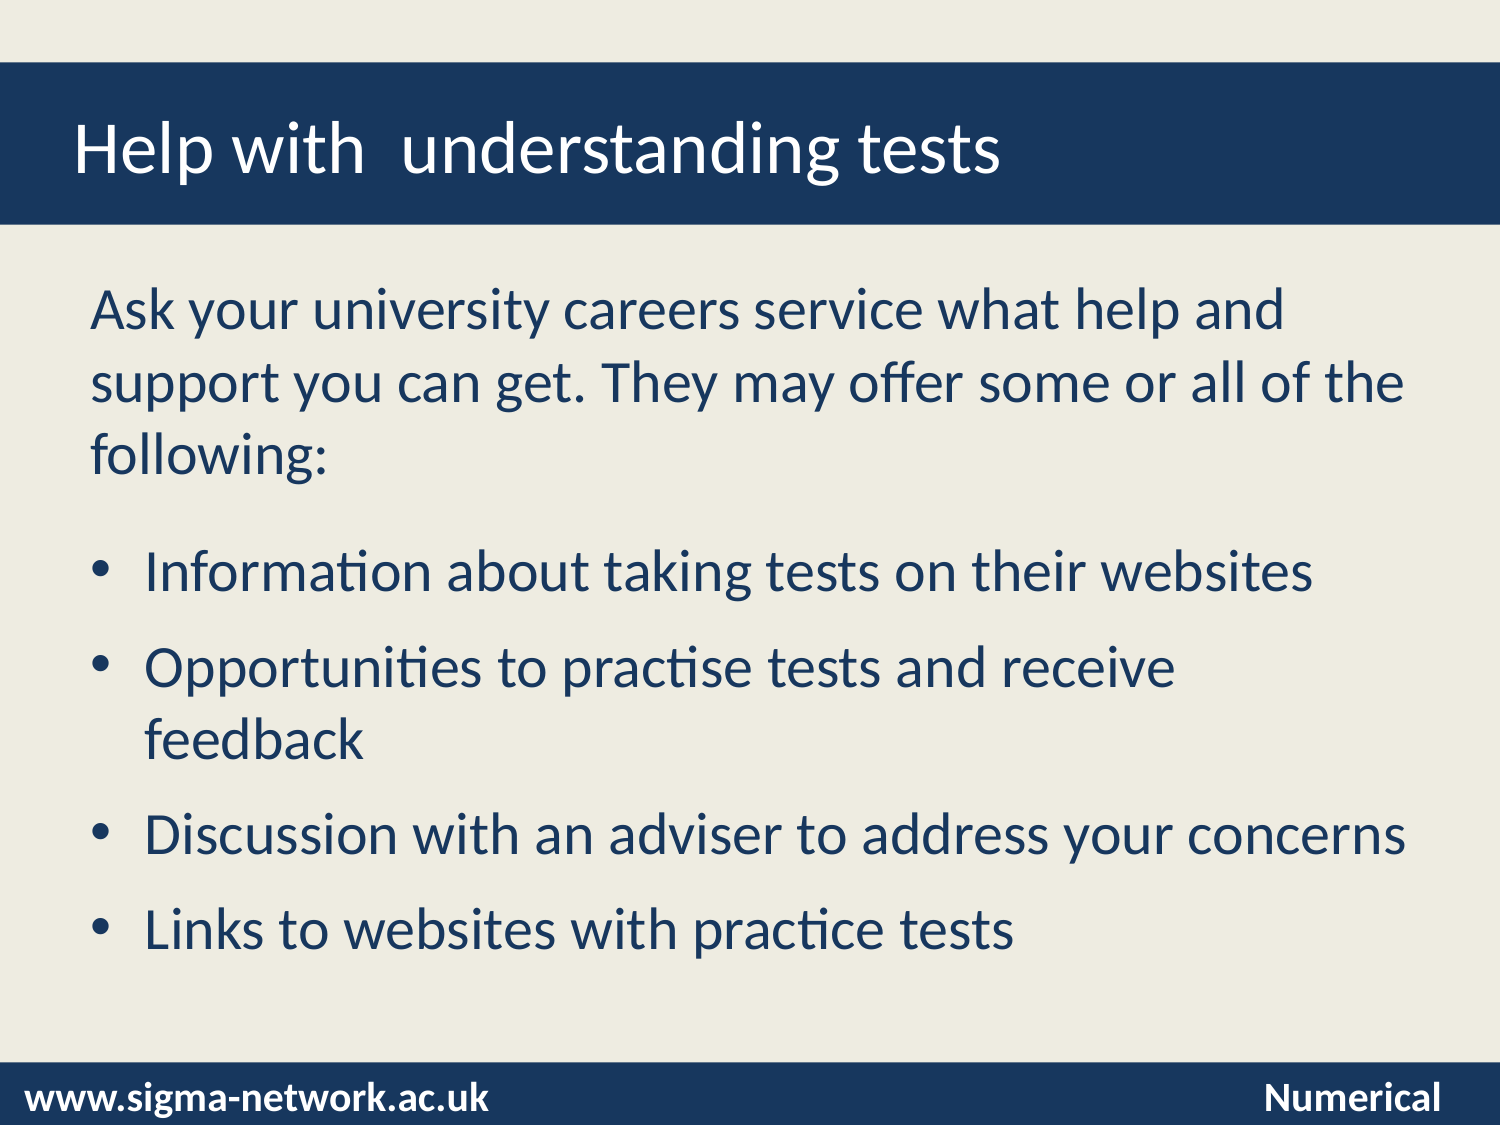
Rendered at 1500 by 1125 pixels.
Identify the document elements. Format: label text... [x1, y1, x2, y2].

list Ask your university careers service what help and support you can get. They may offer some or all of the following: Information about taking tests on their websites Opportunities to practise tests and receive feedback Discussion with an adviser to address your concerns Links to websites with practice tests [75, 262, 1425, 1005]
title Help with understanding tests [0, 62, 1500, 225]
